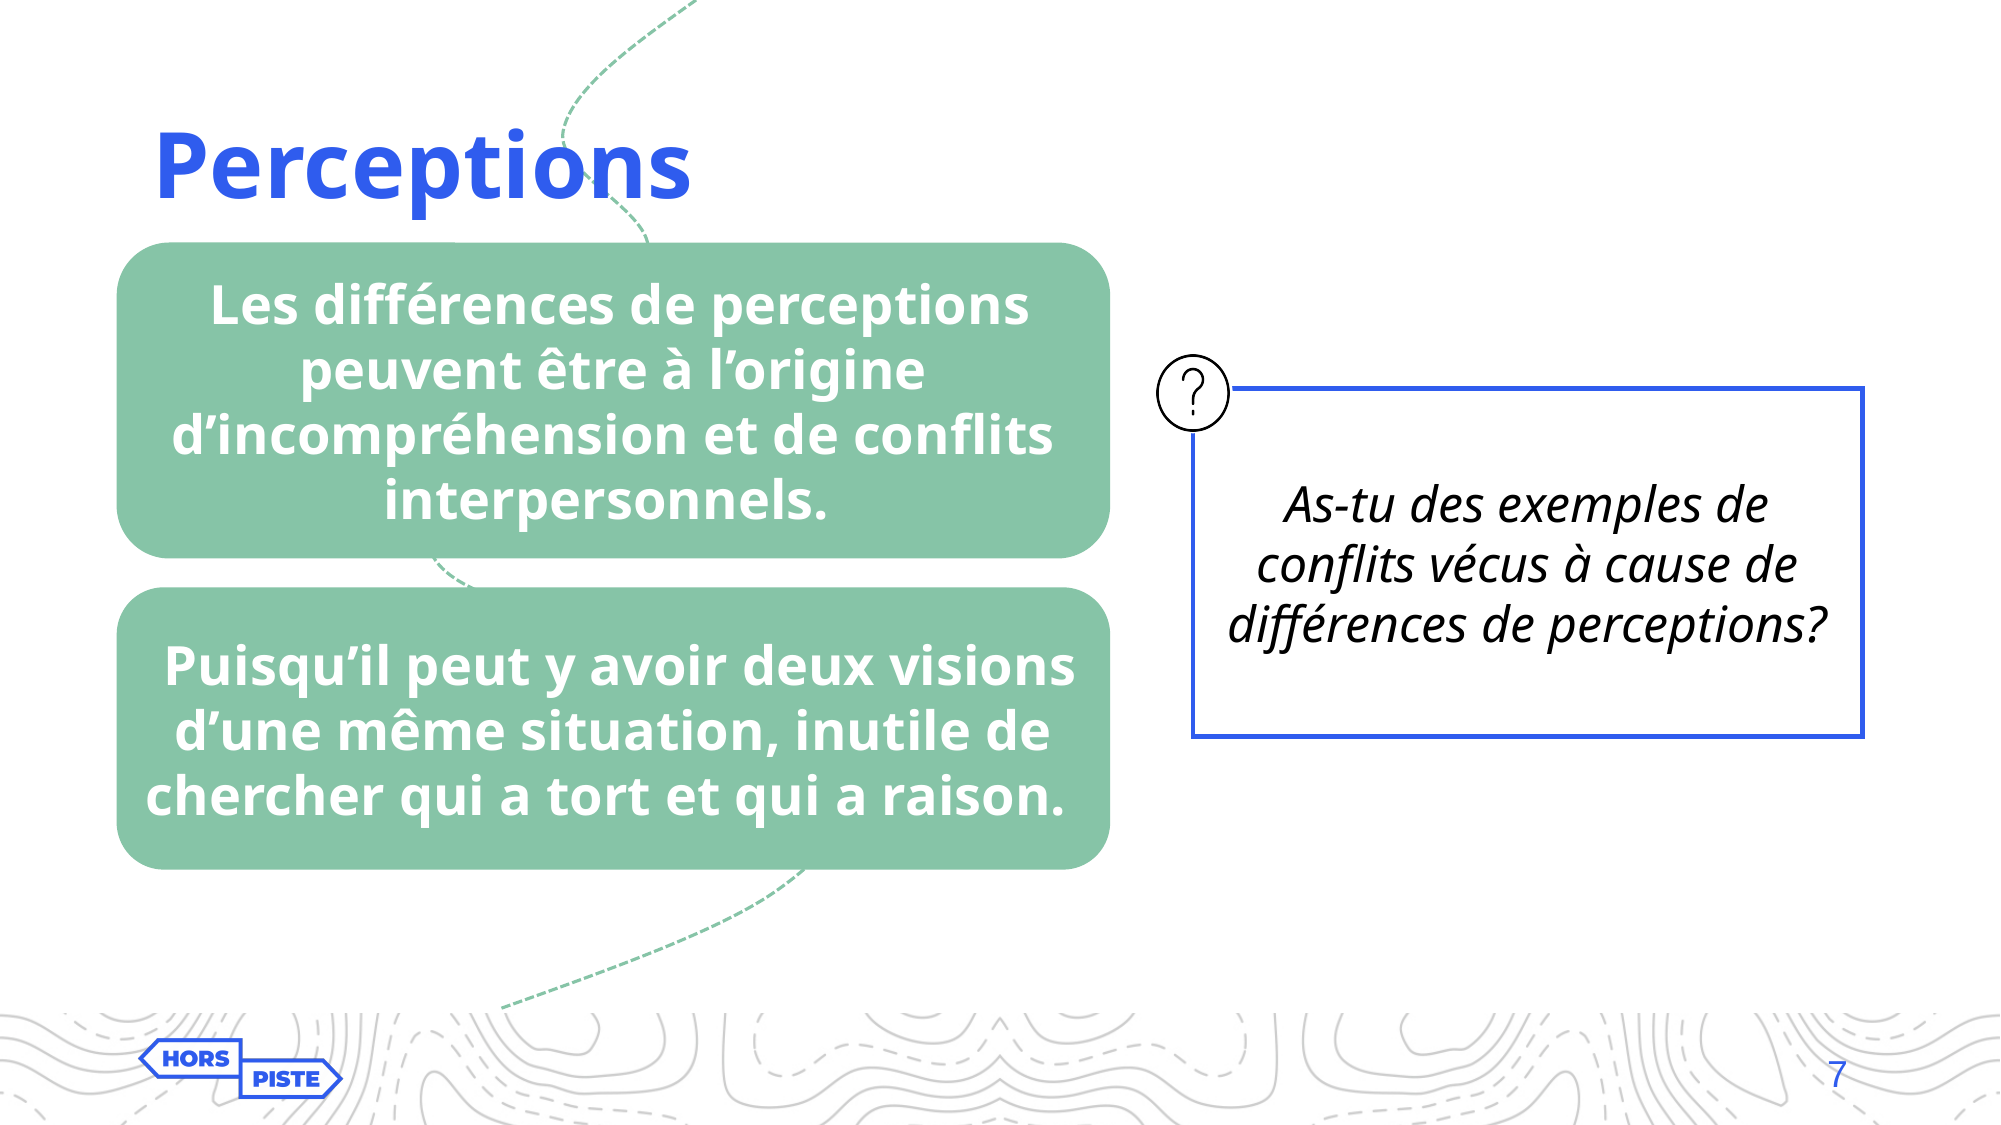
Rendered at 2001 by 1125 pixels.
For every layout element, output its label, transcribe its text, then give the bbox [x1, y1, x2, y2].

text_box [1154, 354, 1232, 433]
text_box [616, 0, 697, 59]
text_box [435, 560, 588, 586]
text_box [500, 871, 804, 1010]
text_box Puisqu’il peut y avoir deux visions d’une même situation, inutile de chercher qui a tort et qui a raison. [115, 586, 1112, 871]
text_box Les différences de perceptions peuvent être à l’origine d’incompréhension et de conflits interpersonnels. [115, 241, 1112, 560]
text_box As-tu des exemples de conflits vécus à cause de différences de perceptions? [1192, 387, 1863, 738]
picture [0, 1012, 2000, 1125]
title Perceptions [137, 59, 1863, 278]
slide_number 7 [1412, 1042, 1863, 1103]
